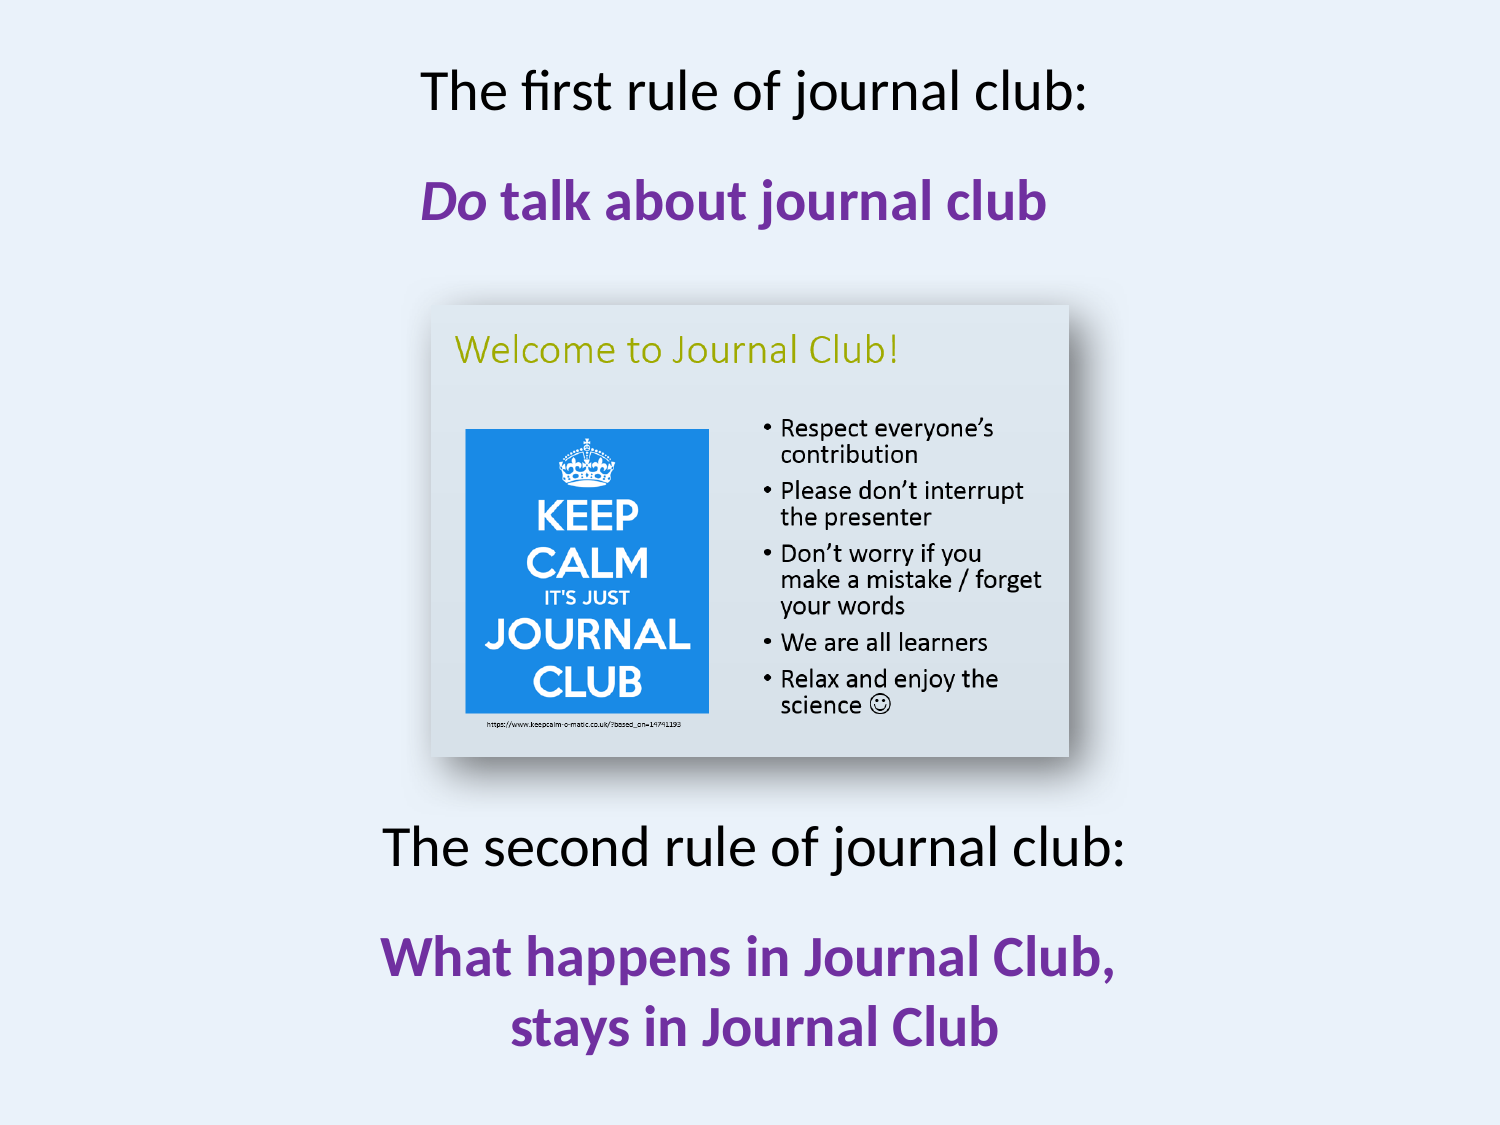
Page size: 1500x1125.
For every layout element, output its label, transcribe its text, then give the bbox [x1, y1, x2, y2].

text_box The second rule of journal club: What happens in Journal Club, stays in Journal Club [365, 800, 1145, 1066]
text_box The first rule of journal club: Do talk about journal club [405, 44, 1105, 240]
picture [431, 305, 1069, 757]
